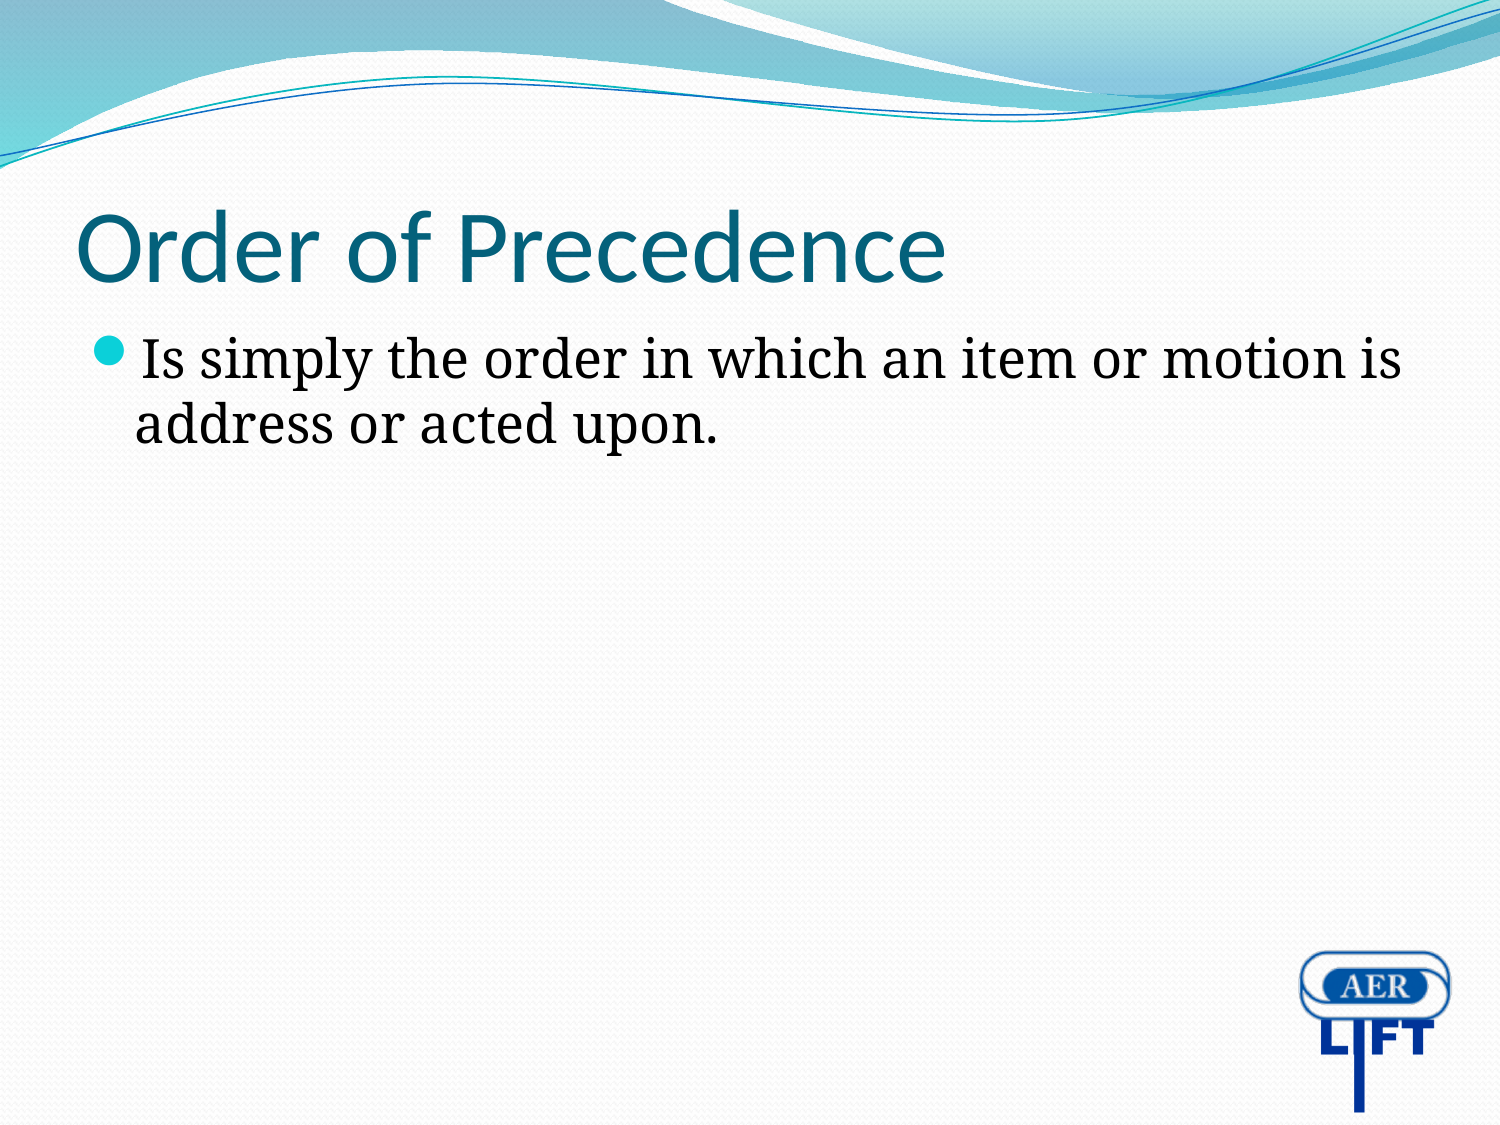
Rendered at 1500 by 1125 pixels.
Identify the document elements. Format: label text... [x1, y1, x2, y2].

list Is simply the order in which an item or motion is address or acted upon. [75, 317, 1425, 1038]
picture [1287, 942, 1464, 1125]
title Order of Precedence [75, 115, 1425, 303]
